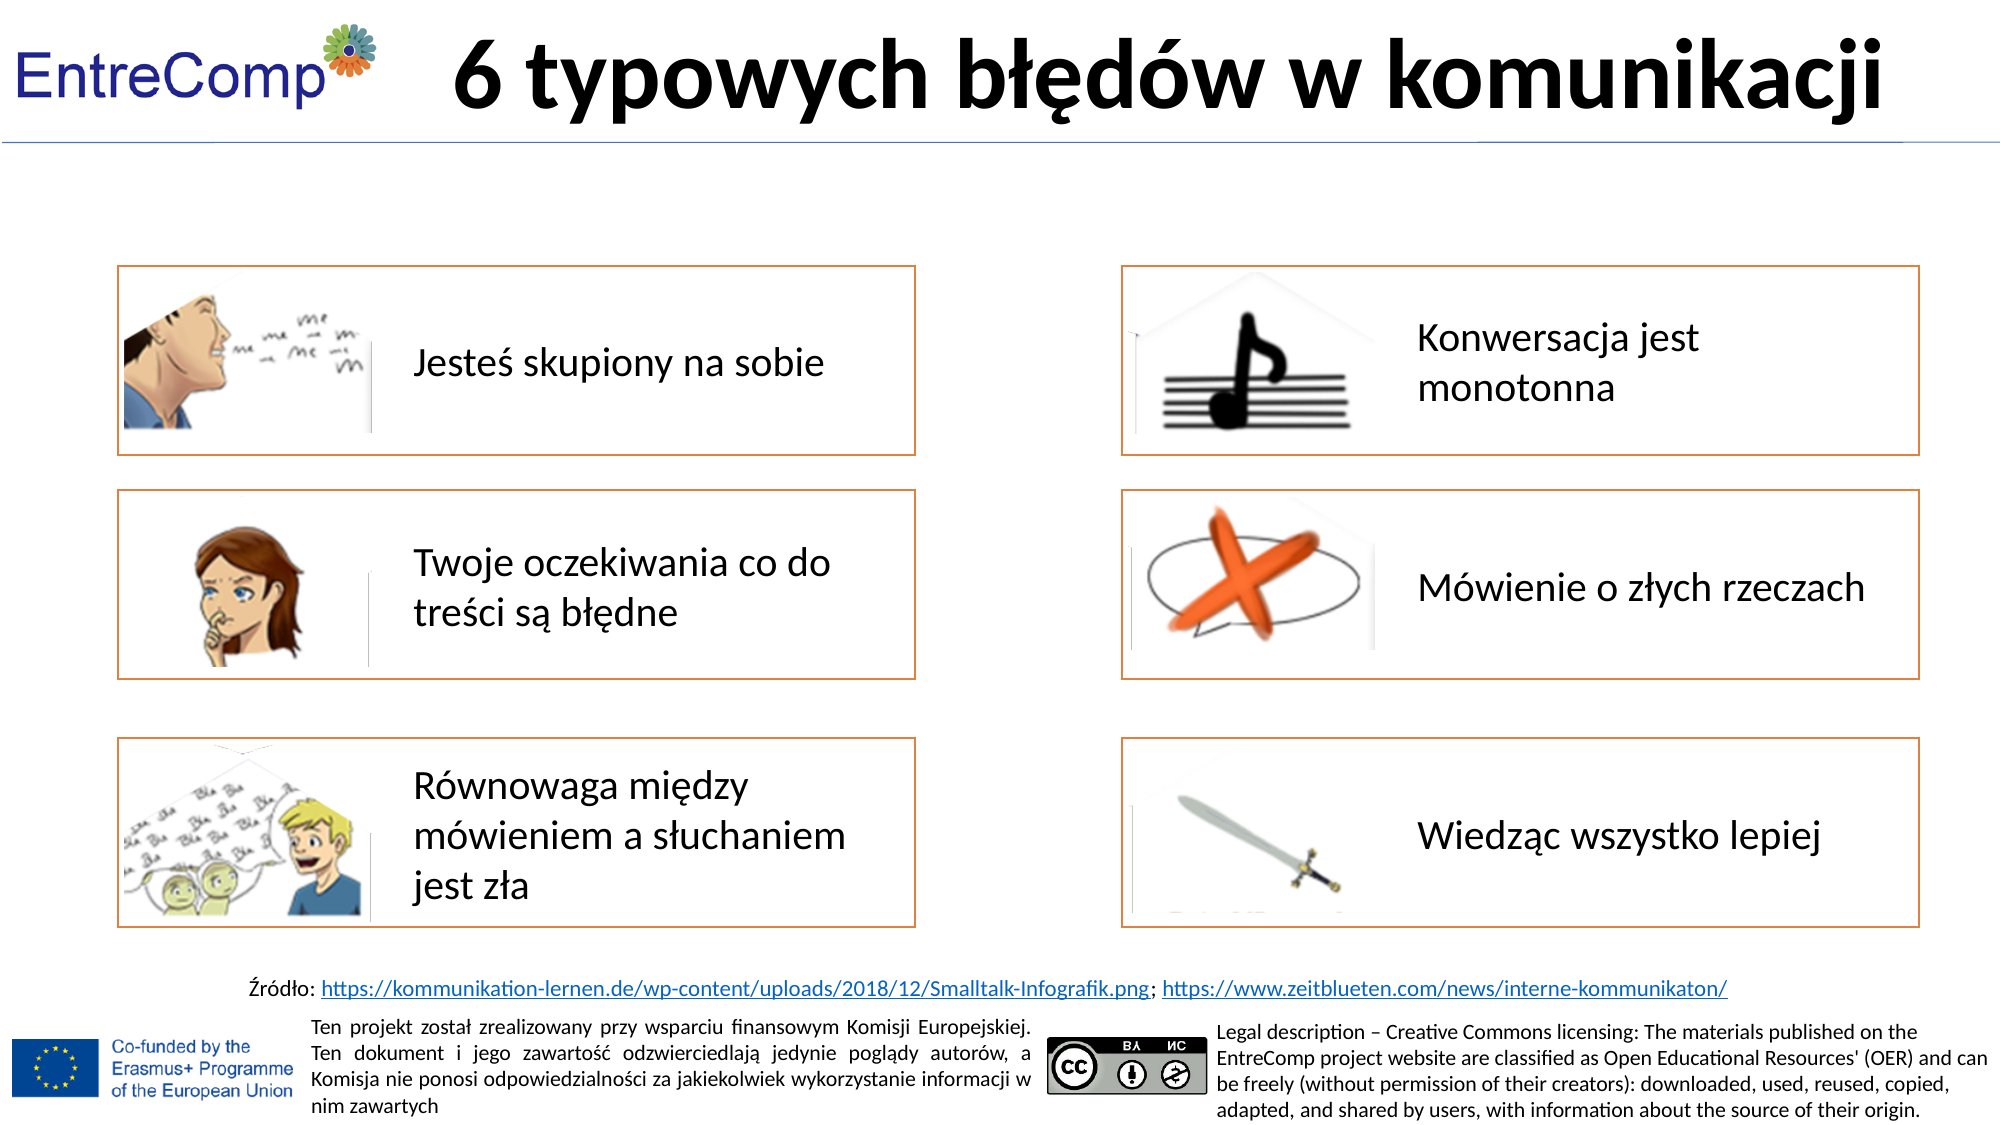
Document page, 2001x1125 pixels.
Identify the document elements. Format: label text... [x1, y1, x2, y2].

text_box Źródło: https://kommunikation-lernen.de/wp-content/uploads/2018/12/Smalltalk-Infografik.png; https://www.zeitblueten.com/news/interne-kommunikaton/ [234, 965, 1768, 1005]
text_box Wiedząc wszystko lepiej [1121, 737, 1920, 928]
text_box Legal description – Creative Commons licensing: The materials published on the EntreComp project website are classified as Open Educational Resources' (OER) and can be freely (without permission of their creators): downloaded, used, reused, copied, adapted, and shared by users, with information about the source of their origin. [1201, 1010, 2000, 1125]
text_box Równowaga między mówieniem a słuchaniem jest zła [117, 737, 916, 928]
text_box 6 typowych błędów w komunikacji [438, 1, 1966, 137]
picture [1127, 744, 1376, 922]
picture [123, 495, 372, 674]
text_box Twoje oczekiwania co do treści są błędne [117, 489, 916, 680]
picture [11, 1035, 300, 1101]
picture [11, 18, 381, 122]
text_box Mówienie o złych rzeczach [1121, 489, 1920, 680]
picture [123, 271, 372, 449]
text_box Ten projekt został zrealizowany przy wsparciu finansowym Komisji Europejskiej. Ten dokument i jego zawartość odzwierciedlają jedynie poglądy autorów, a Komisja nie ponosi odpowiedzialności za jakiekolwiek wykorzystanie informacji w nim zawartych [296, 1005, 1048, 1125]
picture [1047, 1037, 1208, 1095]
text_box Jesteś skupiony na sobie [117, 265, 916, 456]
picture [123, 744, 372, 922]
text_box Konwersacja jest monotonna [1121, 265, 1920, 456]
picture [1127, 271, 1376, 449]
picture [1127, 495, 1376, 674]
